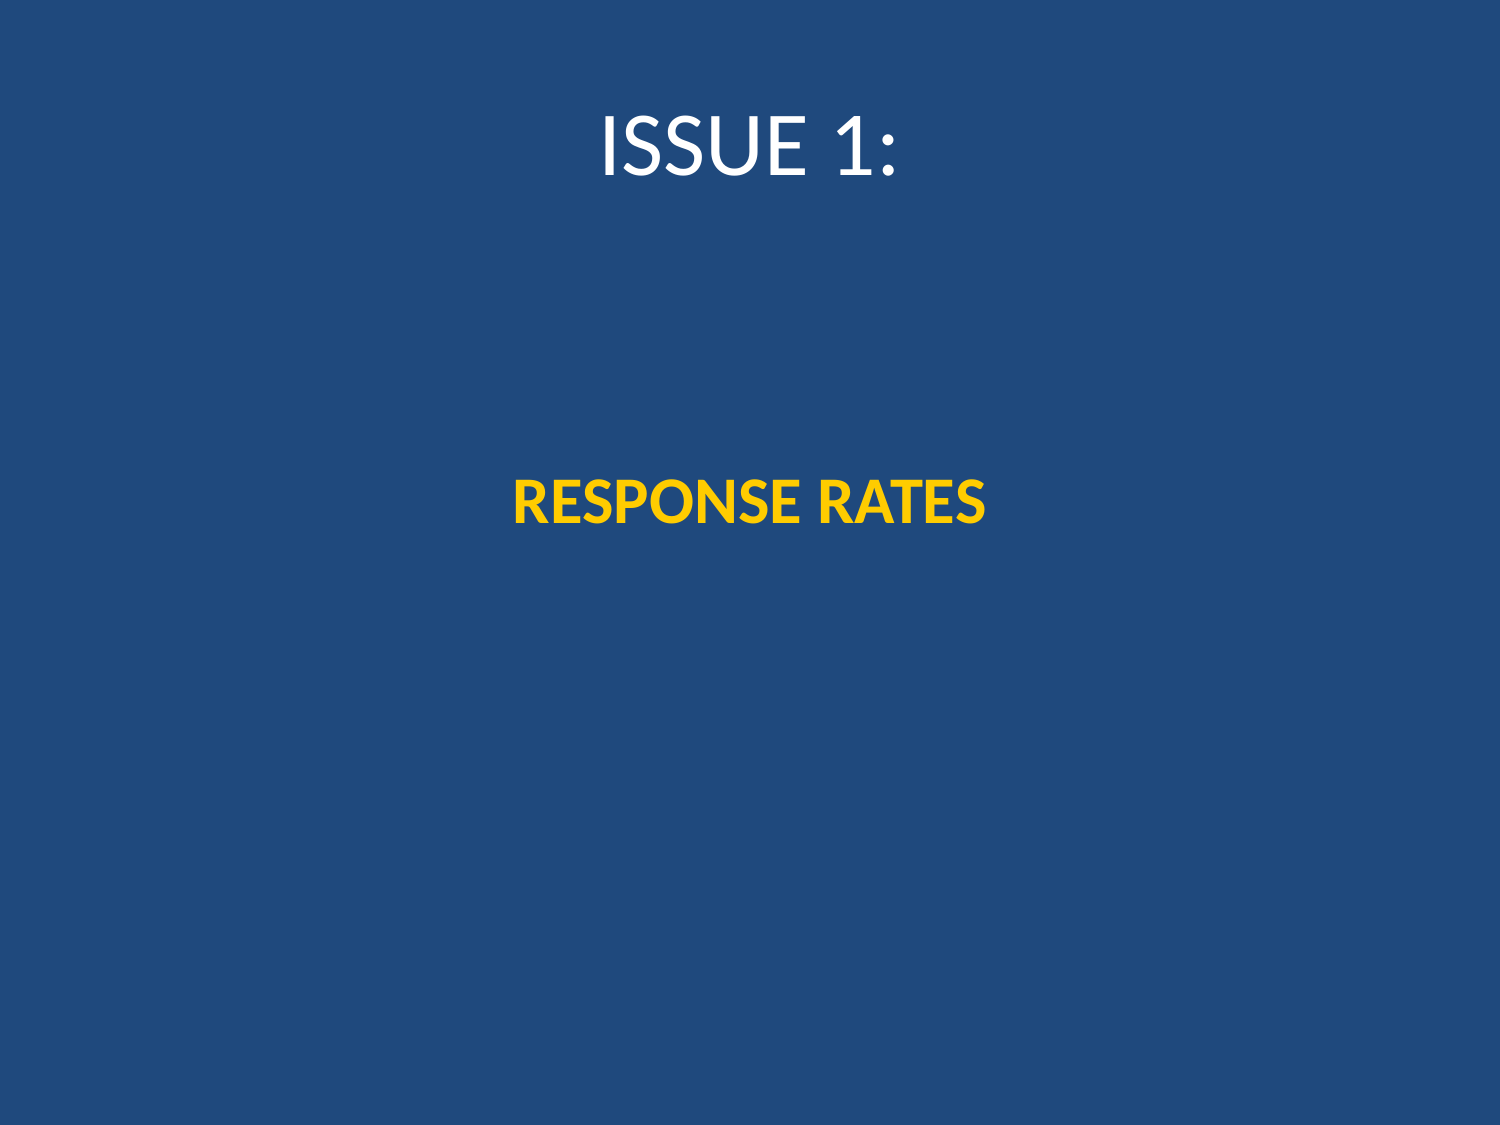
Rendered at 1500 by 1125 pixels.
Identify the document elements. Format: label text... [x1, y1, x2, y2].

title ISSUE 1: [75, 45, 1425, 233]
list RESPONSE RATES [75, 262, 1425, 1005]
